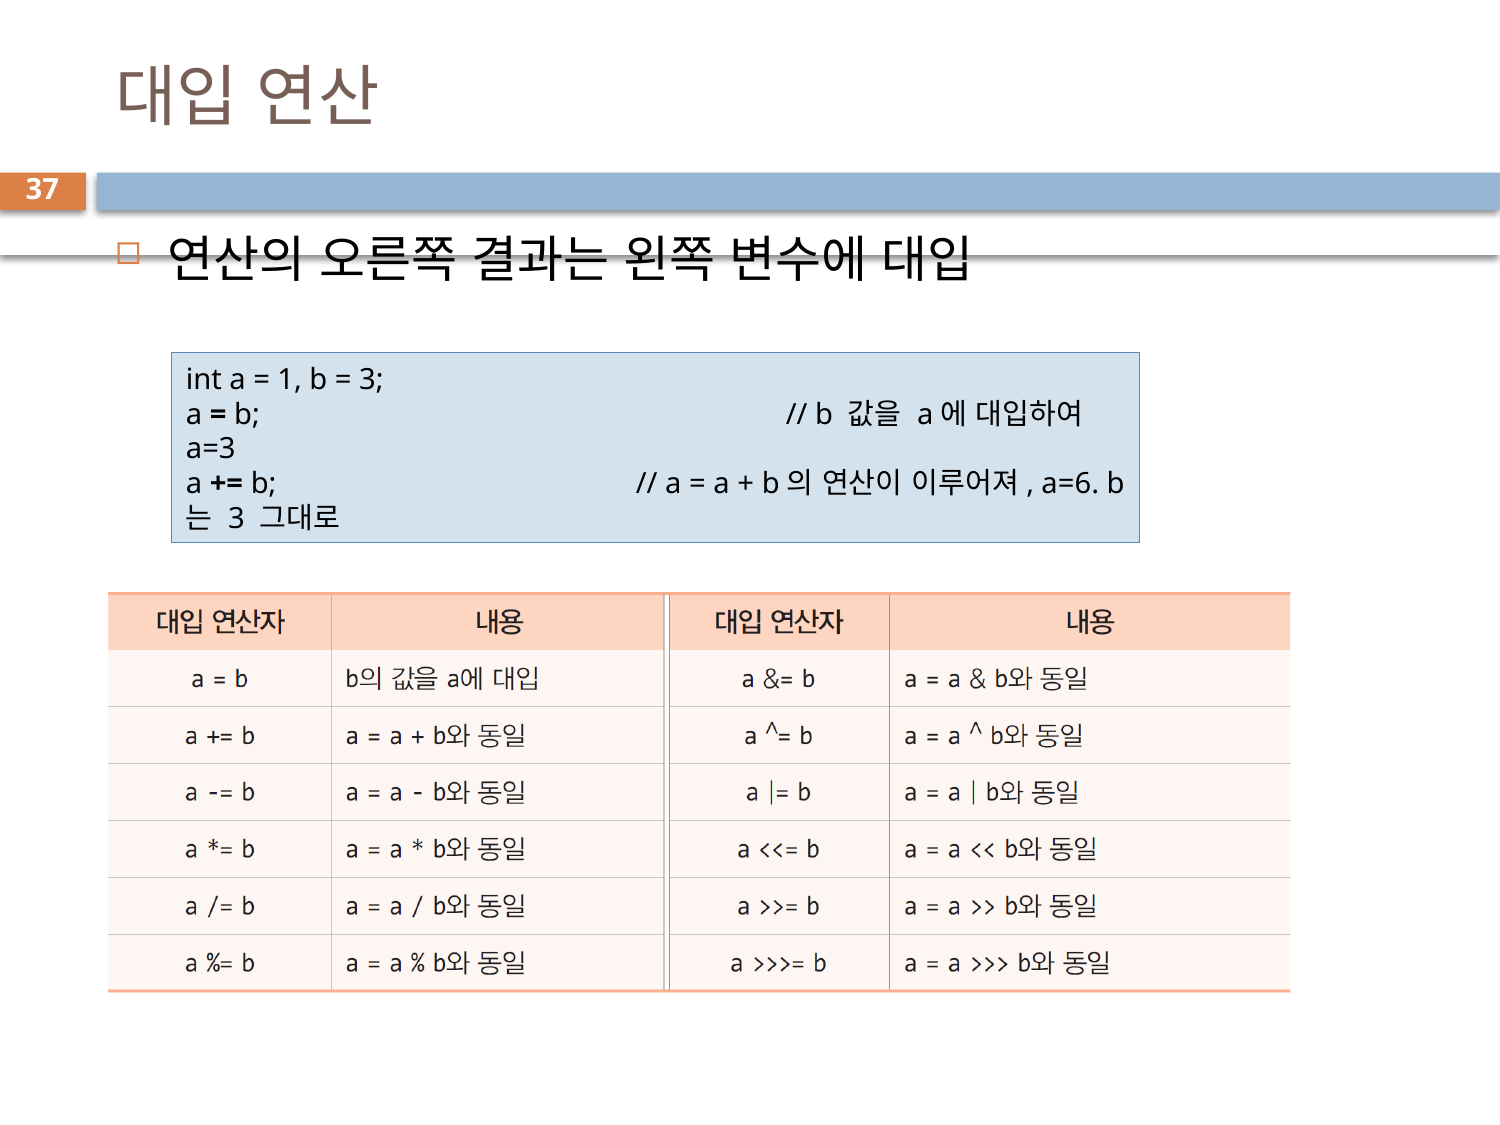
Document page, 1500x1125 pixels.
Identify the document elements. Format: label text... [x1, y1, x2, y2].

picture [104, 585, 1296, 998]
title 대입 연산 [100, 37, 1438, 149]
list 연산의 오른쪽 결과는 왼쪽 변수에 대입 [100, 219, 1438, 1047]
text_box int a = 1, b = 3; a = b; // b 값을 a에 대입하여 a=3 a += b; // a = a + b의 연산이 이루어져, a=6. b는 3 그대로 [171, 352, 1140, 543]
slide_number 37 [0, 170, 87, 211]
